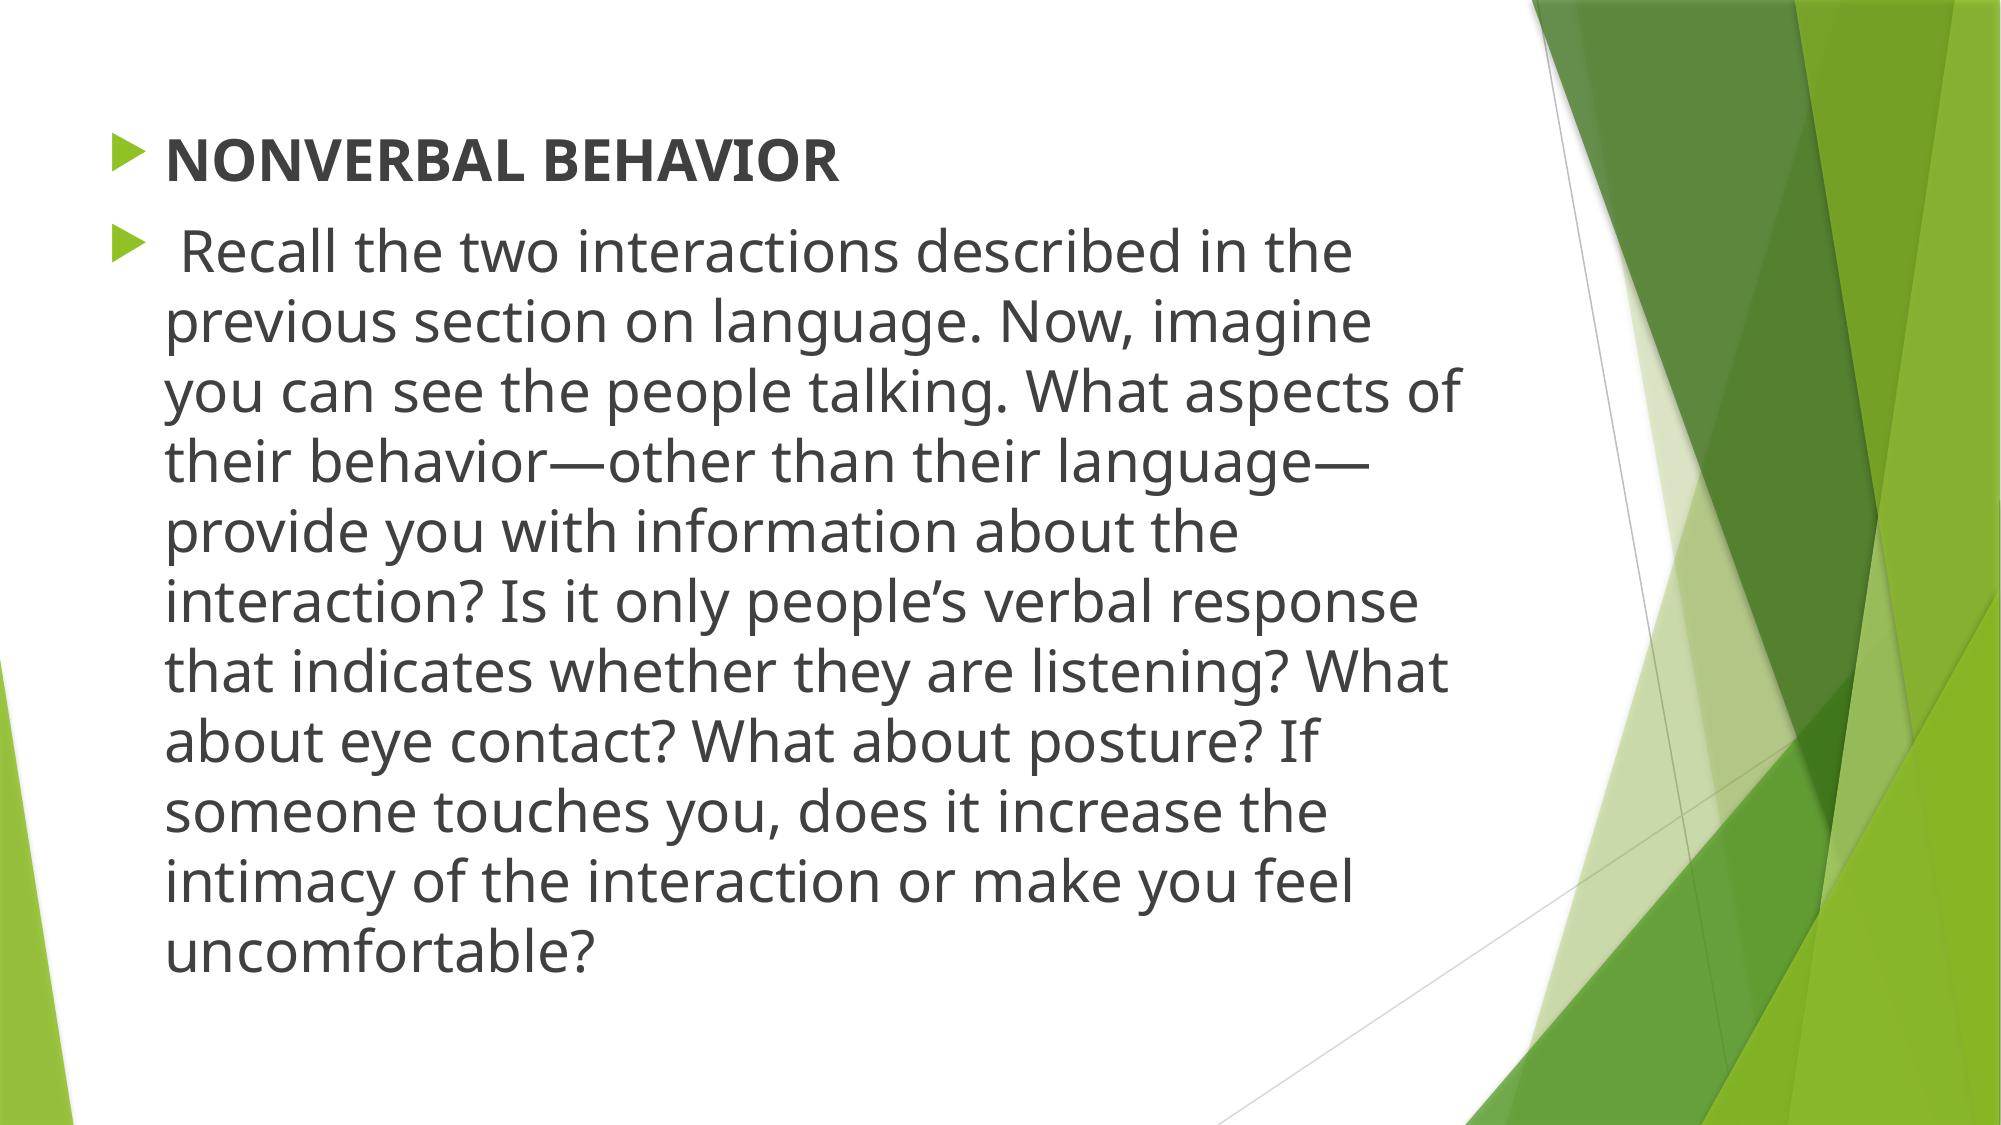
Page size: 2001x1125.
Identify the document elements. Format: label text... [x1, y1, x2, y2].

list NONVERBAL BEHAVIOR Recall the two interactions described in the previous section on language. Now, imagine you can see the people talking. What aspects of their behavior—other than their language—provide you with information about the interaction? Is it only people’s verbal response that indicates whether they are listening? What about eye contact? What about posture? If someone touches you, does it increase the intimacy of the interaction or make you feel uncomfortable? [92, 115, 1504, 1021]
